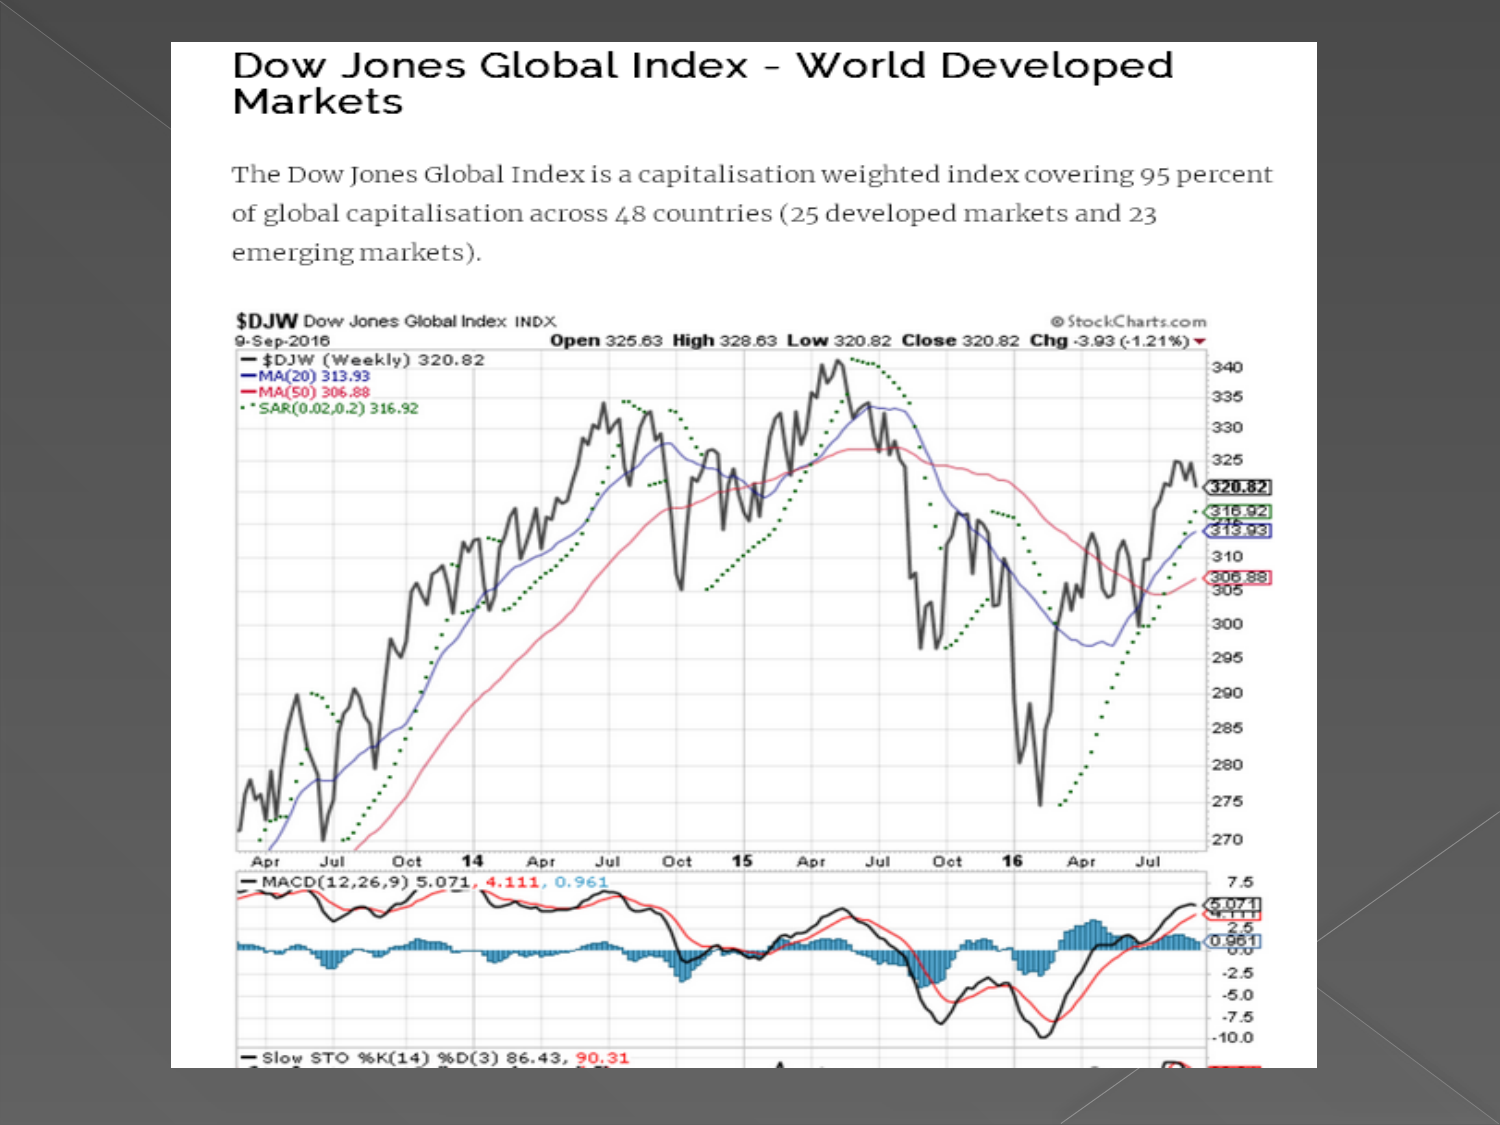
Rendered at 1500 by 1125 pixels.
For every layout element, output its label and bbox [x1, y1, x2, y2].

picture [170, 42, 1318, 1068]
